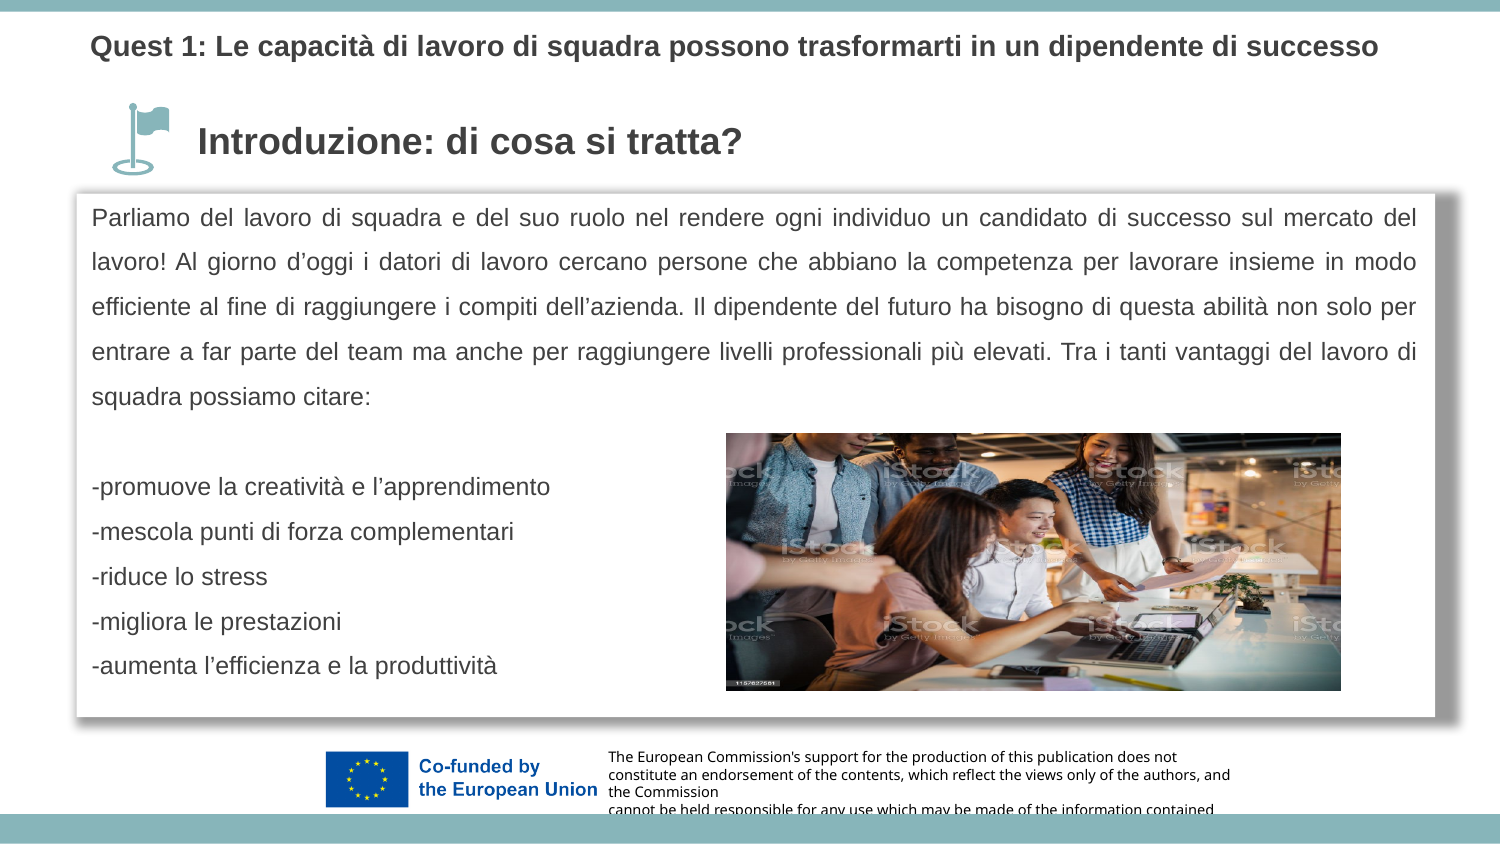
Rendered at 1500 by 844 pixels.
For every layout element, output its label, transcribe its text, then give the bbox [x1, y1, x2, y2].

picture [726, 433, 1341, 691]
list Quest 1: Le capacità di lavoro di squadra possono trasformarti in un dipendente di successo [0, 20, 1471, 103]
text_box Parliamo del lavoro di squadra e del suo ruolo nel rendere ogni individuo un candidato di successo sul mercato del lavoro! Al giorno d’oggi i datori di lavoro cercano persone che abbiano la competenza per lavorare insieme in modo efficiente al fine di raggiungere i compiti dell’azienda. Il dipendente del futuro ha bisogno di questa abilità non solo per entrare a far parte del team ma anche per raggiungere livelli professionali più elevati. Tra i tanti vantaggi del lavoro di squadra possiamo citare: -promuove la creatività e l’apprendimento -mescola punti di forza complementari -riduce lo stress -migliora le prestazioni -aumenta l’efficienza e la produttività [75, 192, 1437, 719]
list Introduzione: di cosa si tratta? [183, 116, 869, 162]
picture [322, 748, 618, 811]
text_box [110, 100, 172, 178]
